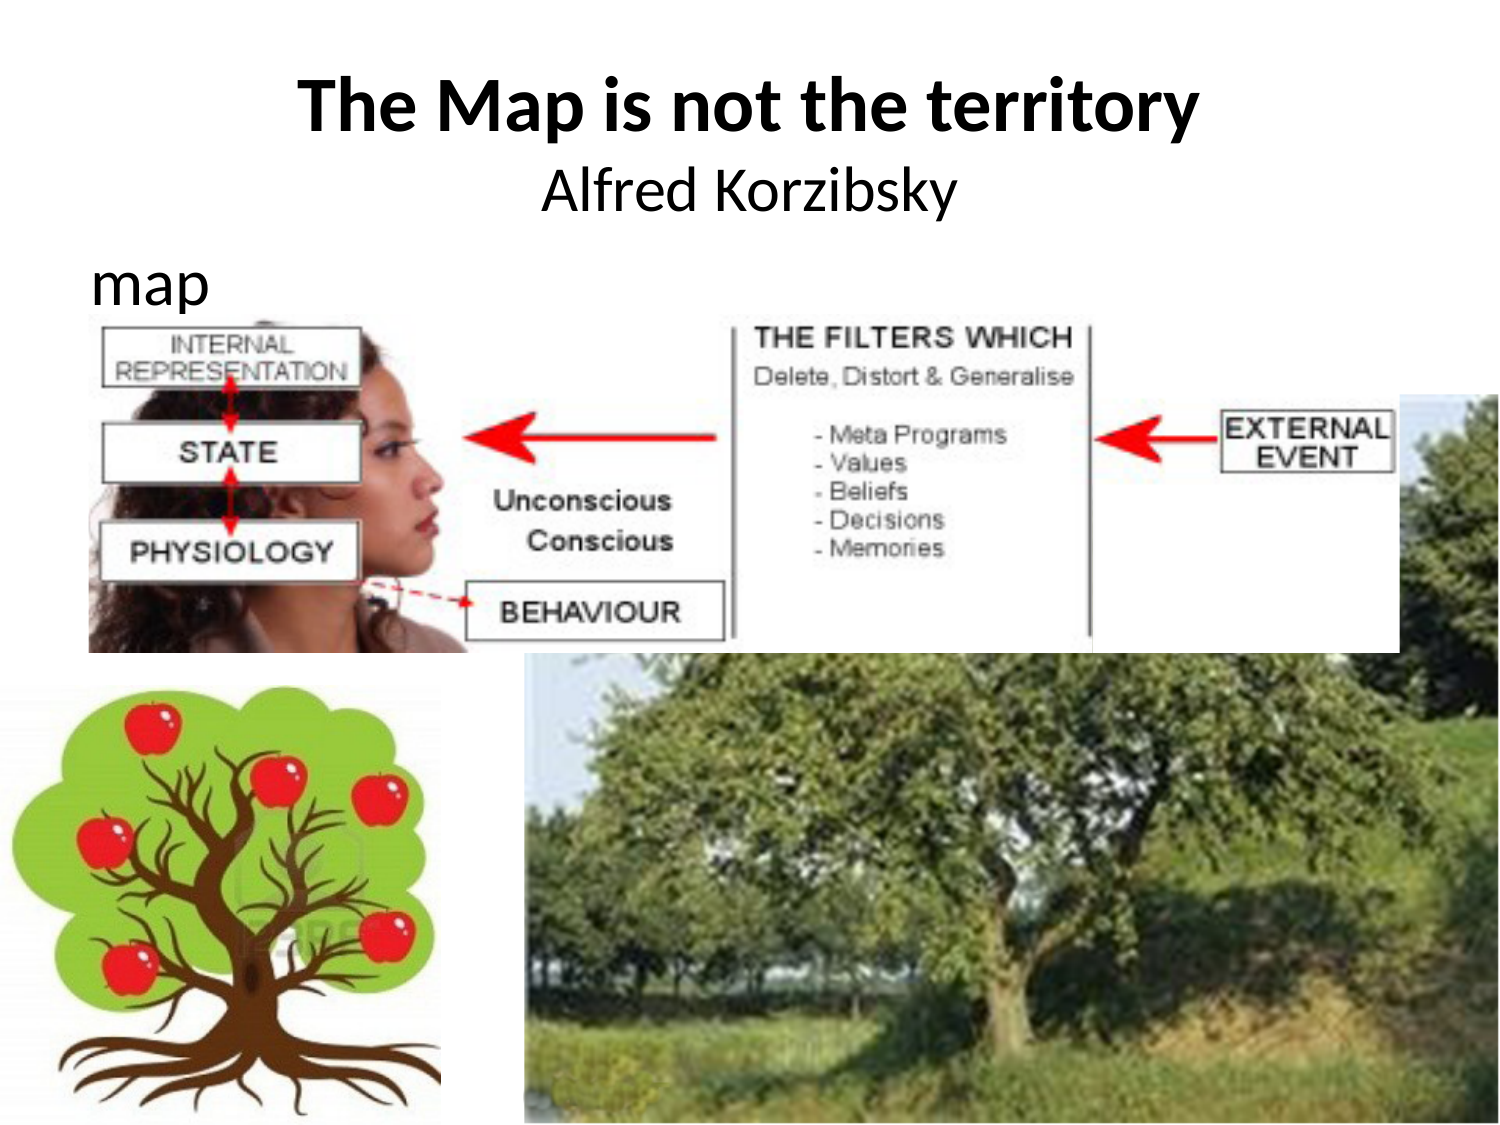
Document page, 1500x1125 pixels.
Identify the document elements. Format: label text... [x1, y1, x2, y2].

picture [0, 685, 441, 1125]
title The Map is not the territory Alfred Korzibsky [75, 45, 1425, 231]
list map territory [75, 231, 1425, 975]
picture [88, 314, 1500, 1125]
